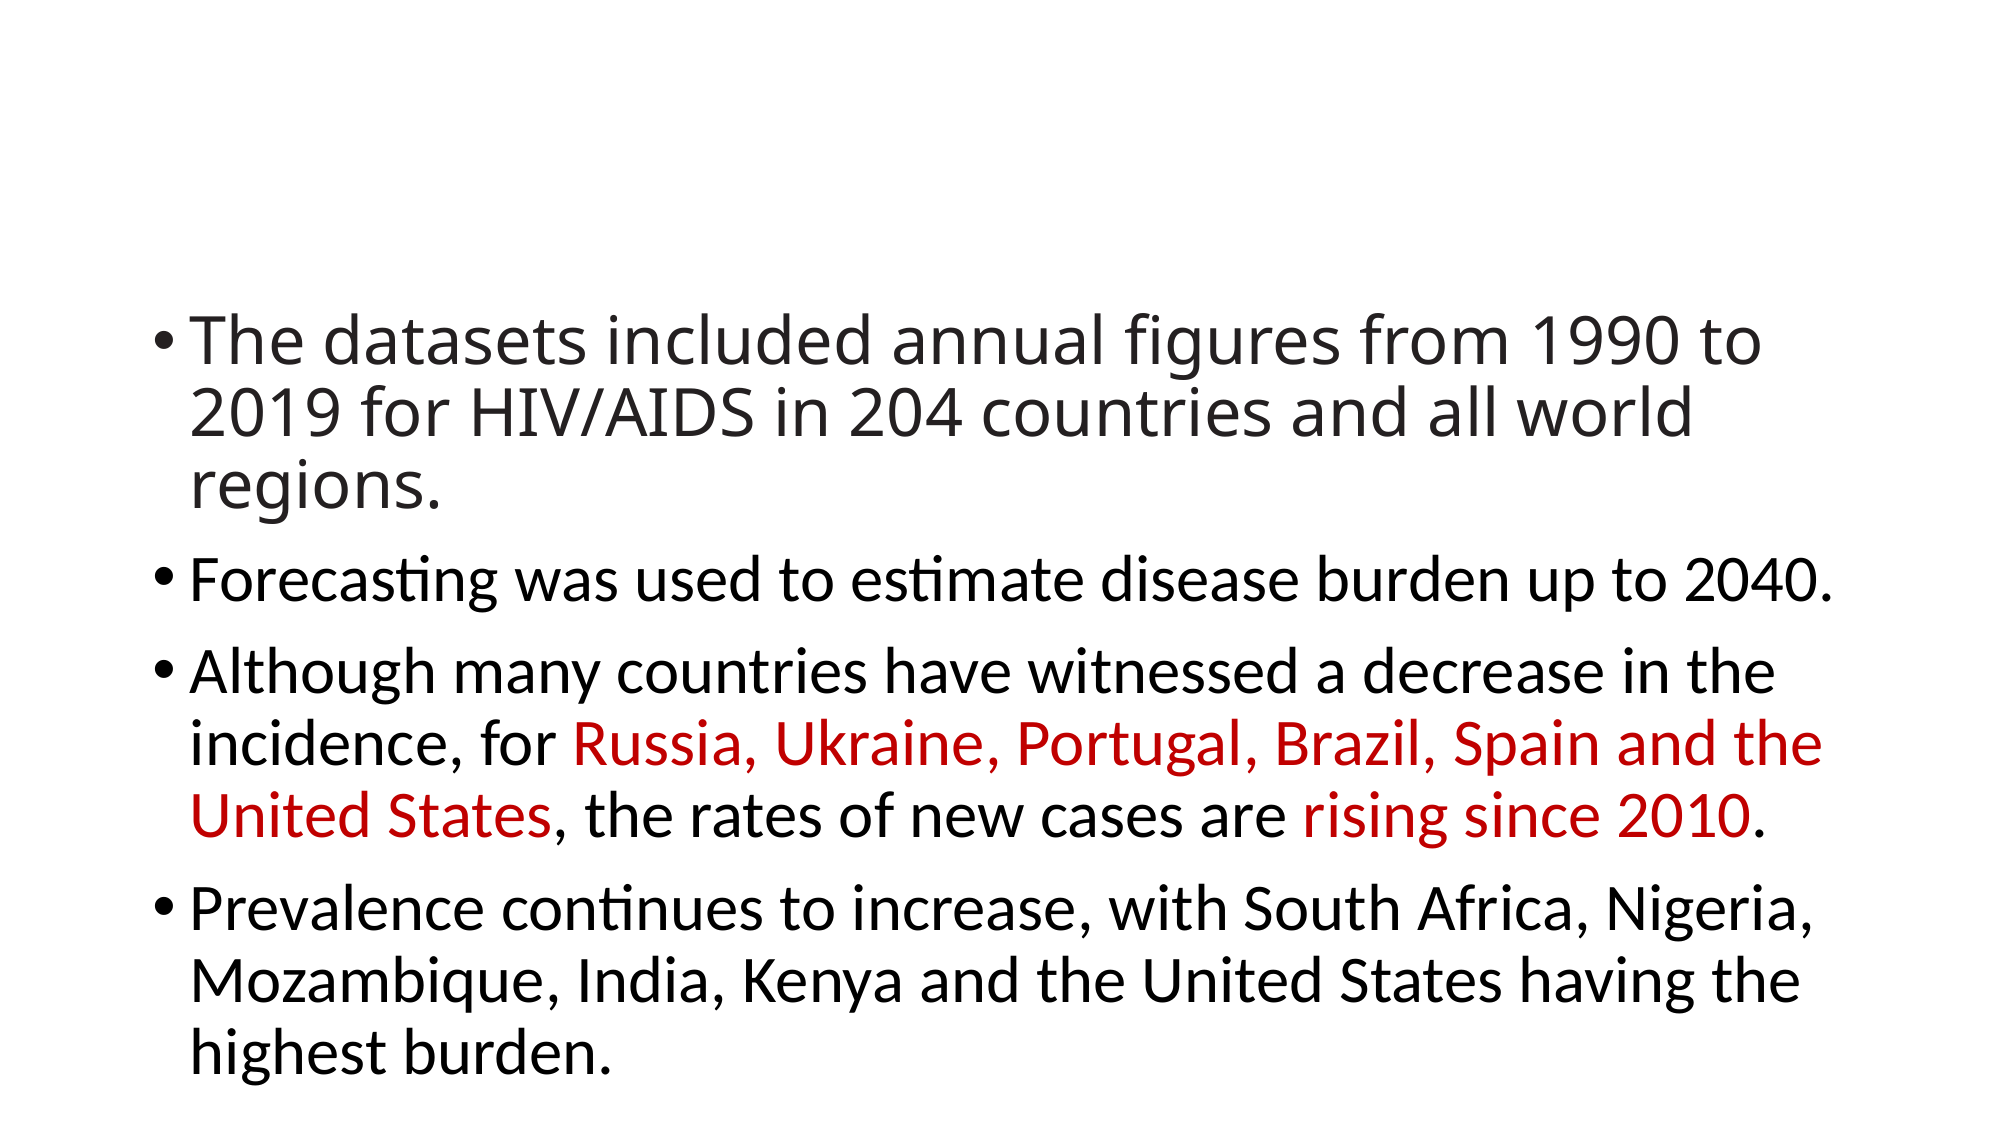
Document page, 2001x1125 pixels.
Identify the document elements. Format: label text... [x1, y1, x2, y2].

list The datasets included annual figures from 1990 to 2019 for HIV/AIDS in 204 countries and all world regions. Forecasting was used to estimate disease burden up to 2040. Although many countries have witnessed a decrease in the incidence, for Russia, Ukraine, Portugal, Brazil, Spain and the United States, the rates of new cases are rising since 2010. Prevalence continues to increase, with South Africa, Nigeria, Mozambique, India, Kenya and the United States having the highest burden. [137, 299, 1863, 1014]
